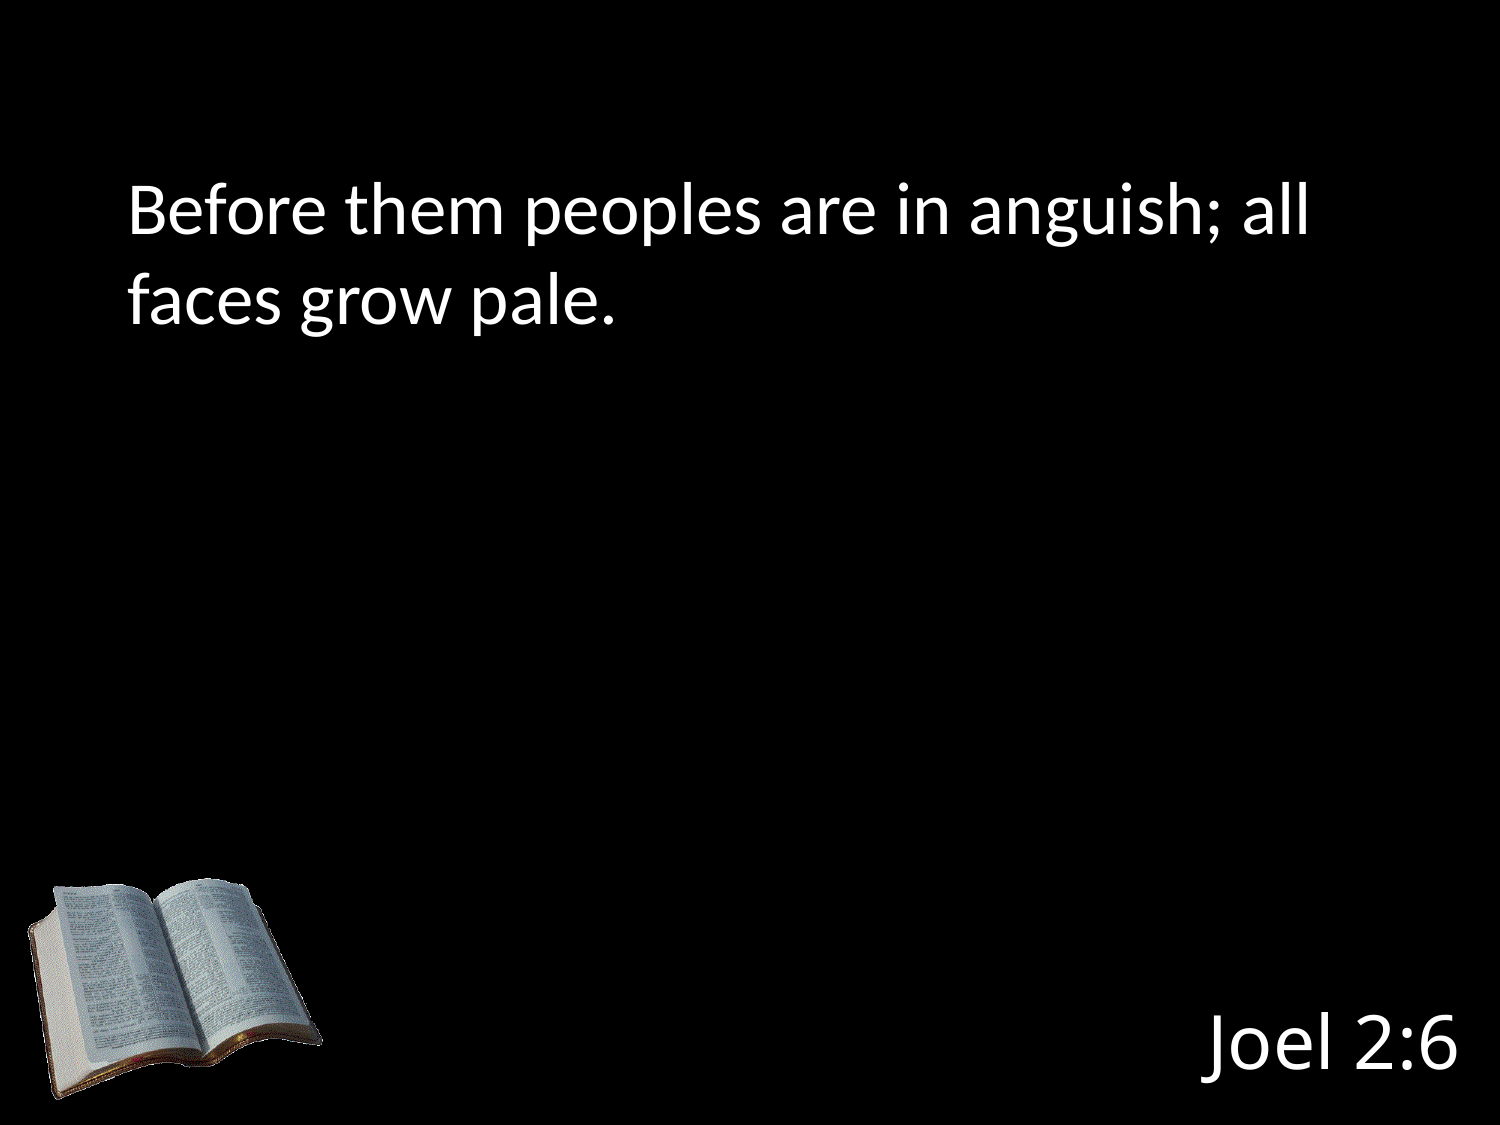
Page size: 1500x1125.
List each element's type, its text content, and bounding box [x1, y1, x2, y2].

text_box Joel 2:6 [1112, 987, 1475, 1093]
text_box Before them peoples are in anguish; all faces grow pale. [112, 152, 1400, 347]
picture [24, 874, 326, 1104]
